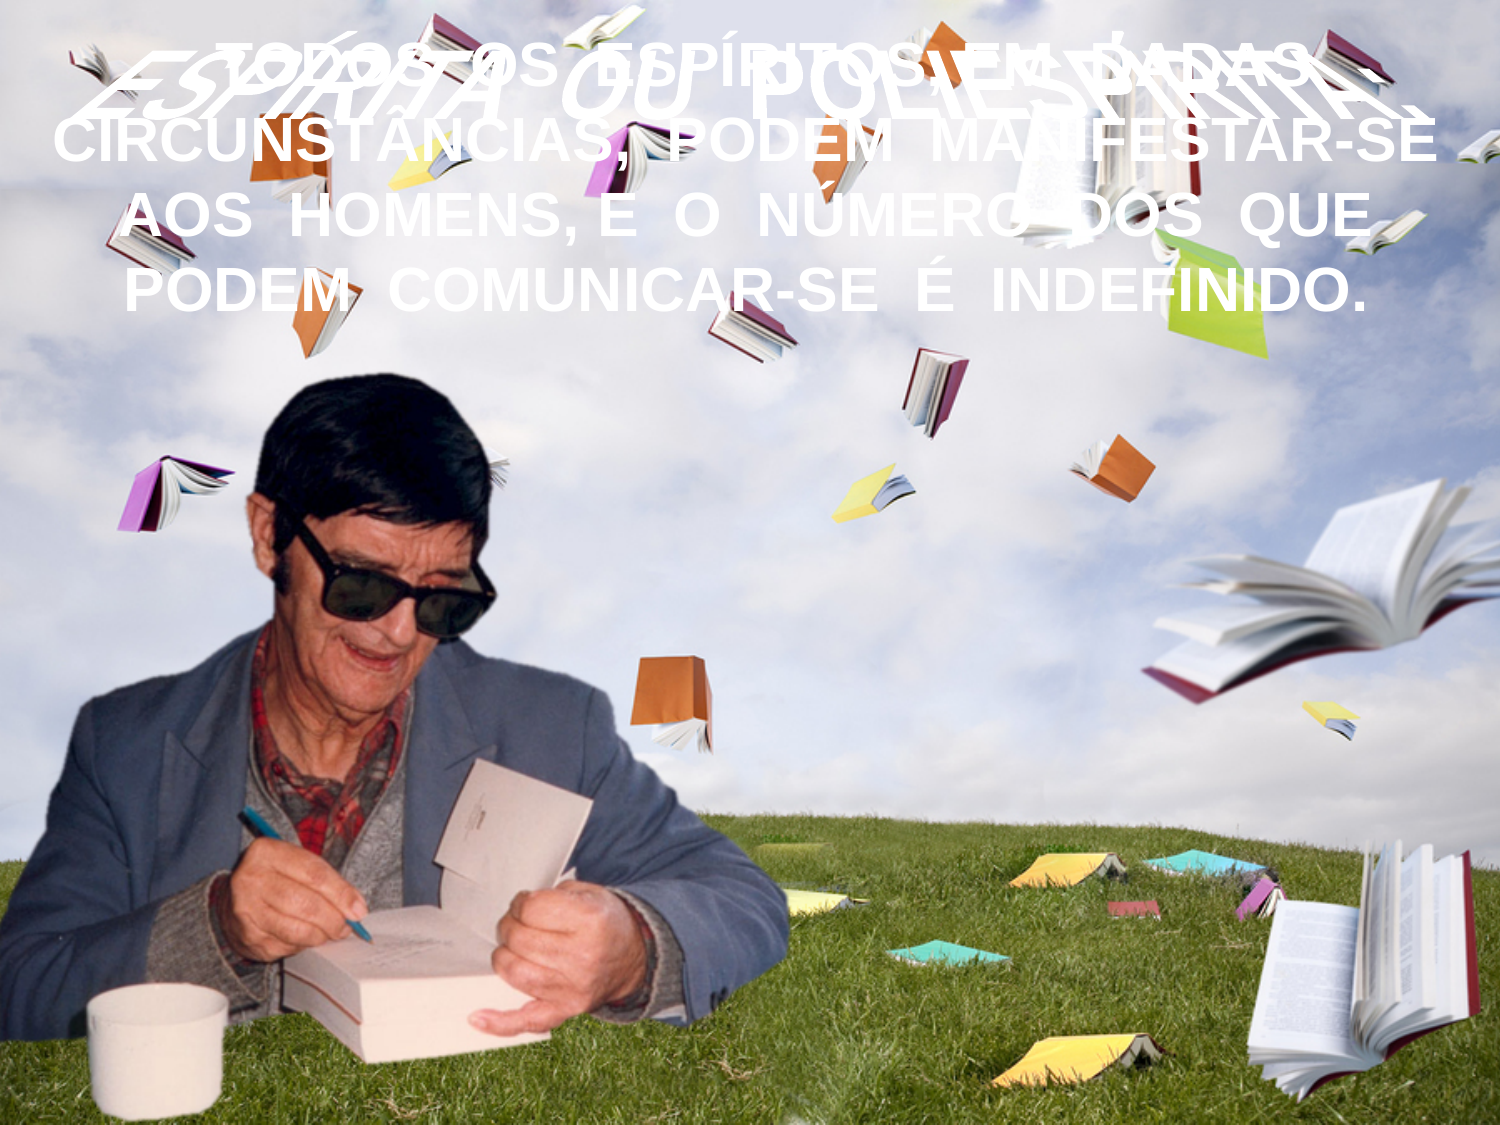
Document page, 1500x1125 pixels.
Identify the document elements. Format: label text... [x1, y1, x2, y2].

picture [0, 0, 1500, 1125]
text_box TODOS OS ESPÍRITOS, EM DADAS CIRCUNSTÂNCIAS, PODEM MANIFESTAR-SE AOS HOMENS, E O NÚMERO DOS QUE PODEM COMUNICAR-SE É INDEFINIDO. [0, 16, 1497, 332]
